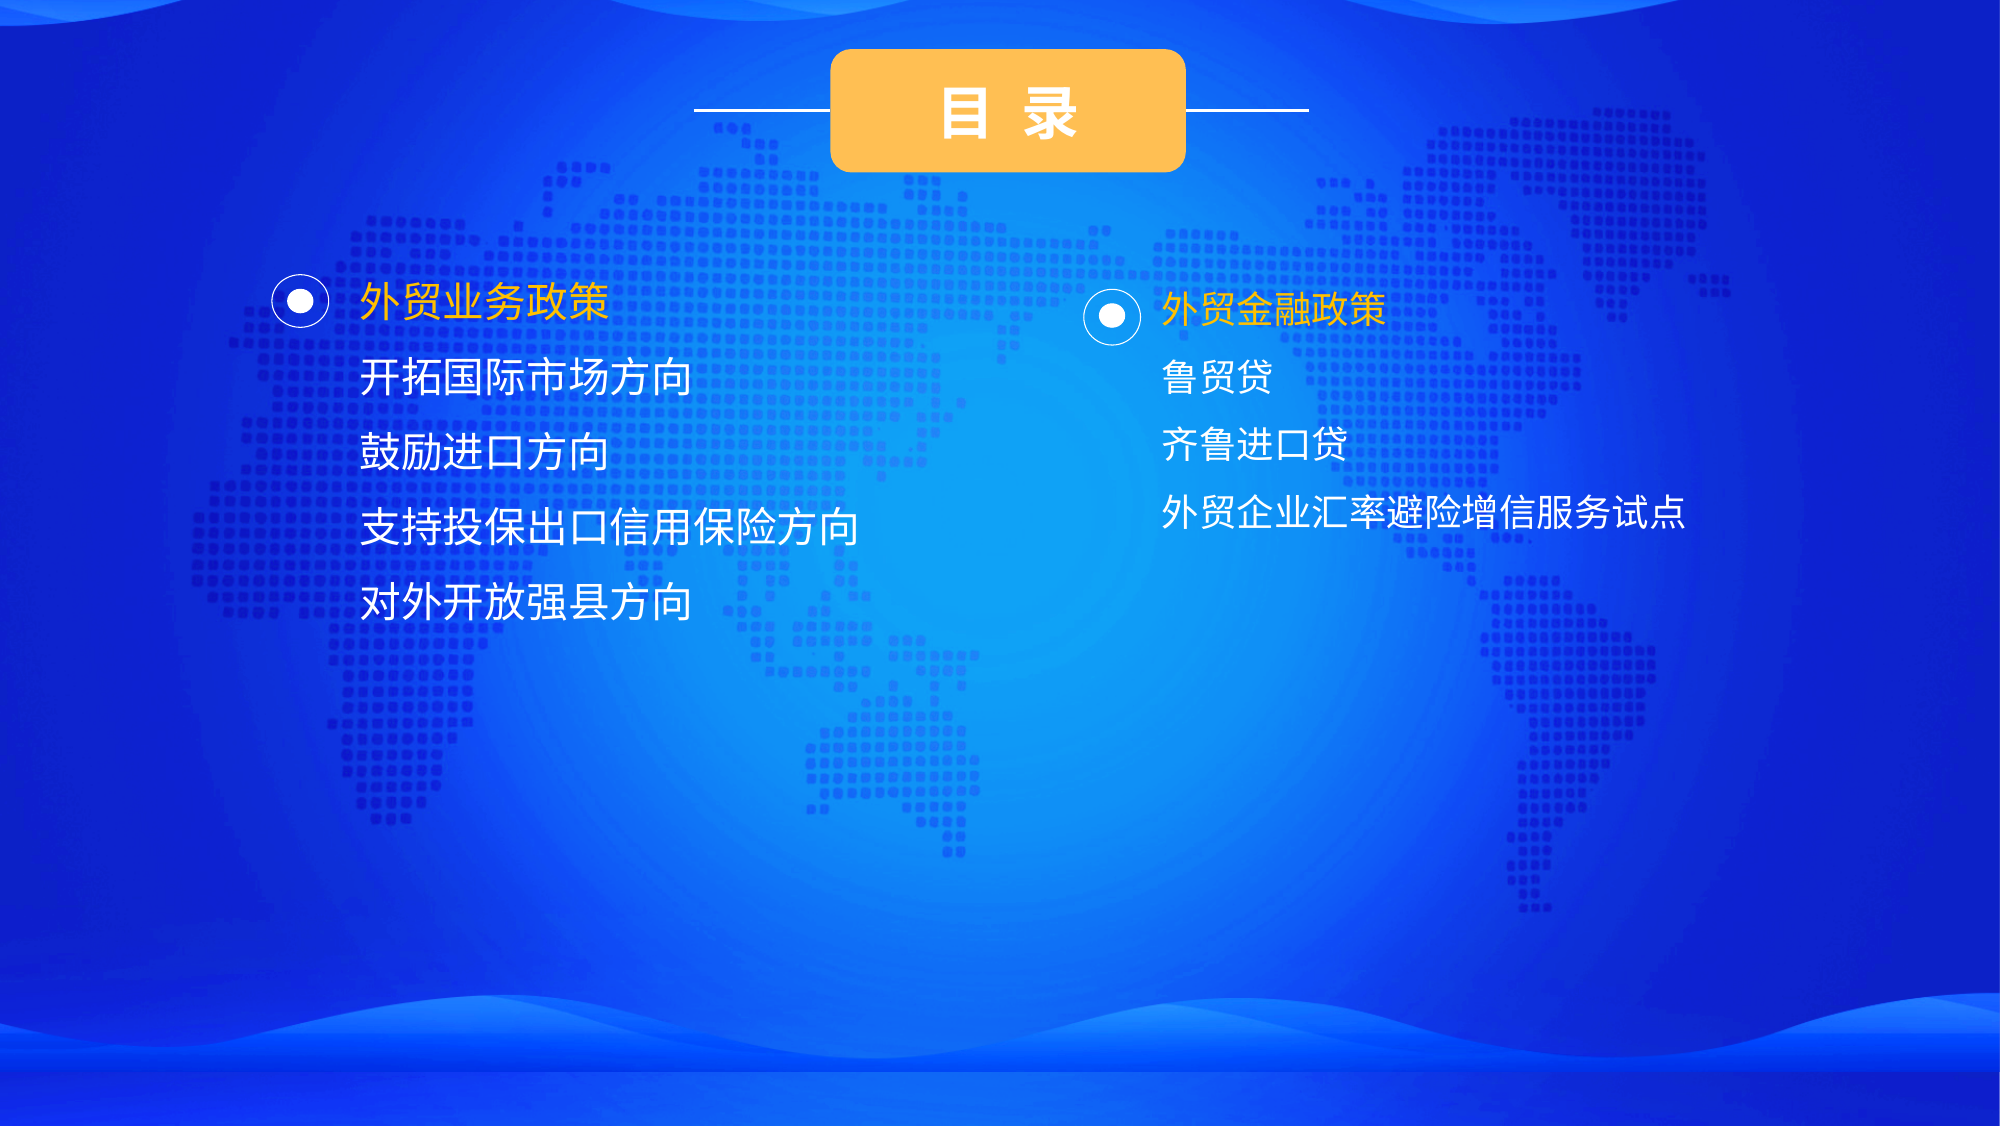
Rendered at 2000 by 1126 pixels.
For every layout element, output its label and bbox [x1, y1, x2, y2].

text_box [693, 48, 1310, 173]
text_box [271, 250, 1049, 631]
picture [0, 0, 2000, 1126]
